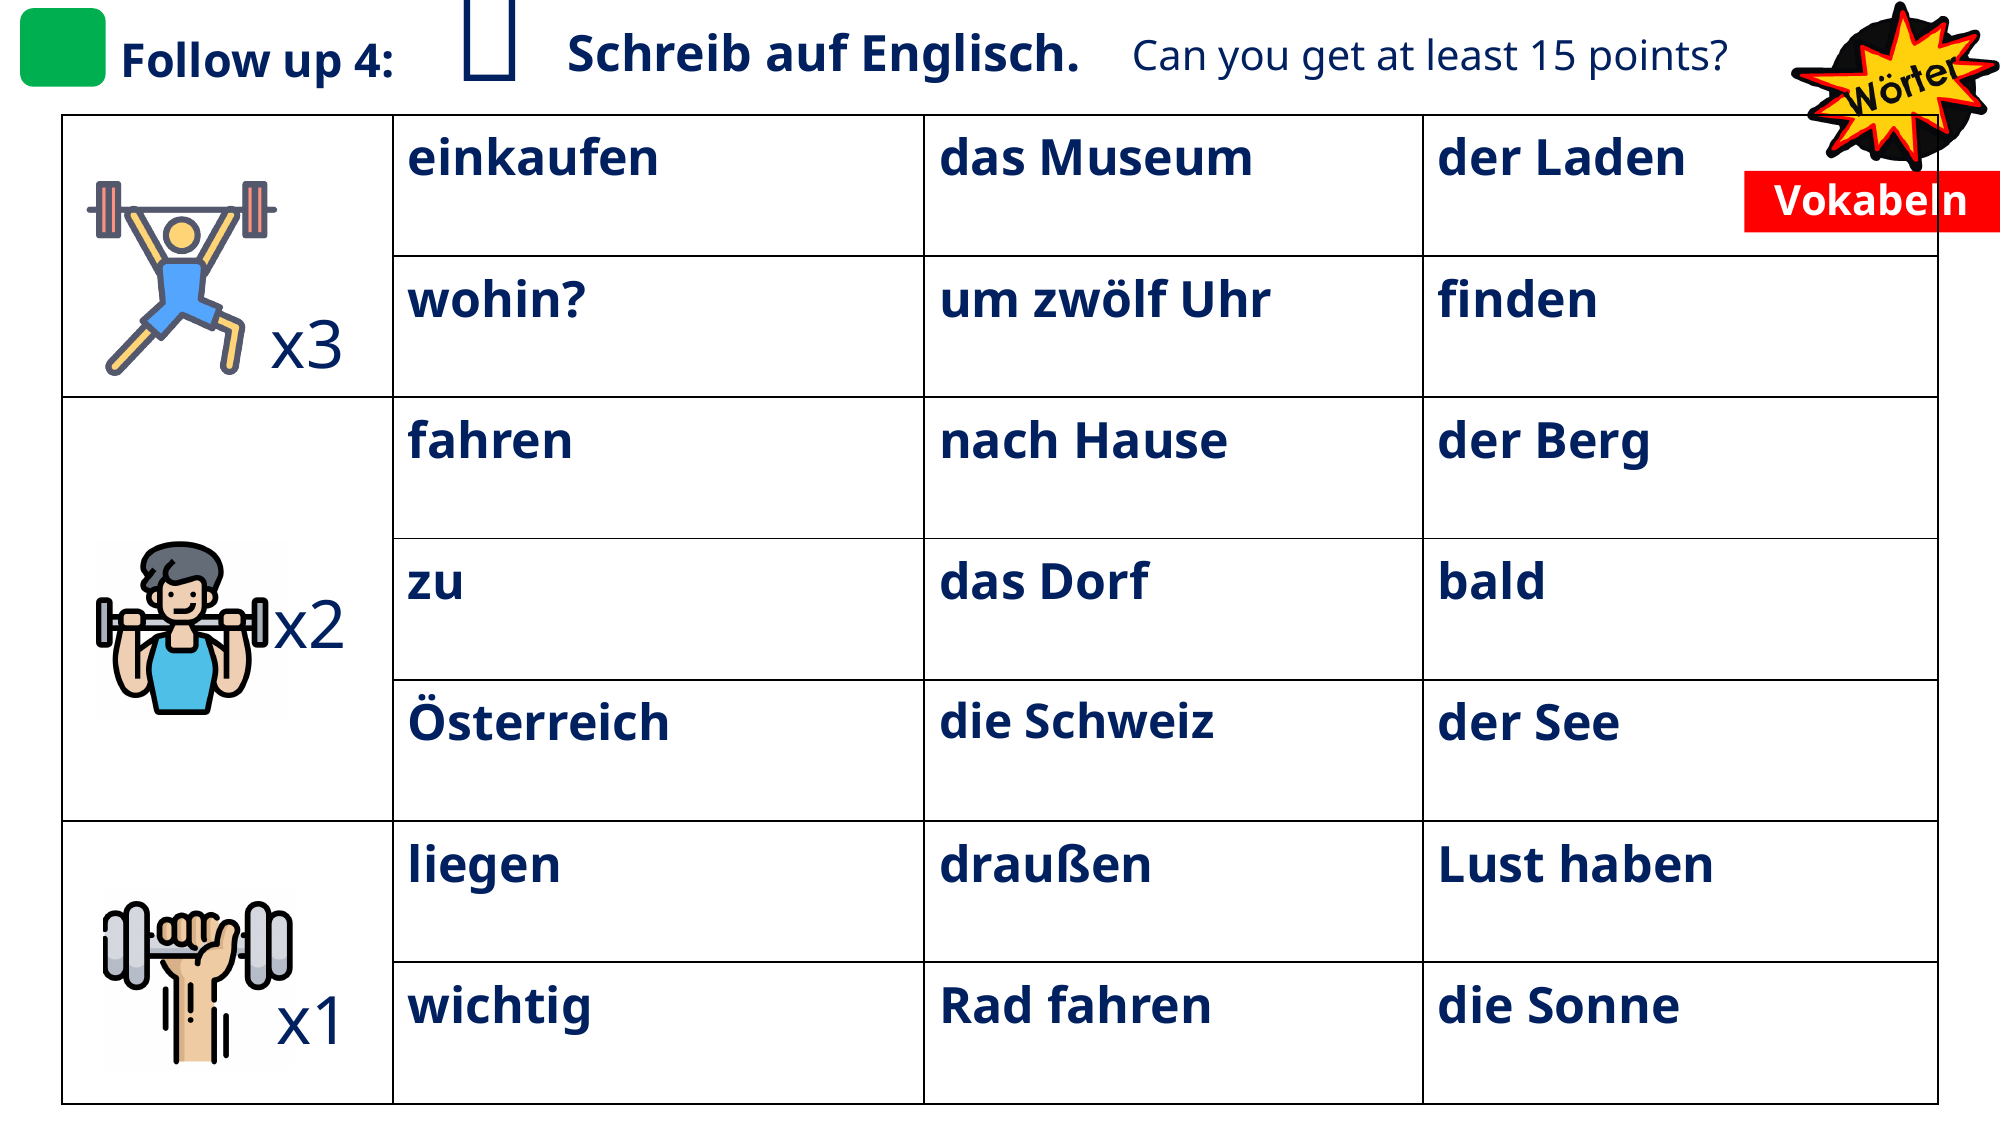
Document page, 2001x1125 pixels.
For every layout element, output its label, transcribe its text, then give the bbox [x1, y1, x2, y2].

table_cell wichtig [394, 963, 923, 1103]
table_cell finden [1424, 257, 1937, 396]
table_cell der Berg [1424, 398, 1937, 538]
table_cell wohin? [394, 257, 923, 396]
table_cell um zwölf Uhr [925, 257, 1422, 396]
table_cell die Schweiz [925, 681, 1422, 820]
text_box Schreib auf Englisch. [615, 13, 1096, 89]
table_cell zu [394, 539, 923, 679]
picture [1789, 1, 2000, 172]
table_cell nach Hause [925, 398, 1422, 538]
text_box  [437, 0, 615, 114]
table_cell der See [1424, 681, 1937, 820]
table_cell fahren [394, 398, 923, 538]
picture [102, 888, 294, 1070]
table_cell die Sonne [1424, 963, 1937, 1103]
title Follow up 4: [105, 14, 437, 110]
table_cell Lust haben [1424, 822, 1937, 961]
table_cell bald [1424, 539, 1937, 679]
text_box x1 [298, 970, 365, 1066]
table_header einkaufen [394, 116, 923, 255]
table_header [63, 116, 392, 396]
table_cell Rad fahren [925, 963, 1422, 1103]
table_header das Museum [925, 116, 1422, 255]
table_cell draußen [925, 822, 1422, 961]
picture [94, 540, 290, 719]
table_cell liegen [394, 822, 923, 961]
table_cell [63, 822, 392, 1103]
text_box [20, 8, 106, 87]
text_box x2 [294, 574, 362, 670]
table_cell [63, 398, 392, 820]
table_cell das Dorf [925, 539, 1422, 679]
text_box Vokabeln [1939, 179, 2000, 233]
text_box Can you get at least 15 points? [1117, 21, 1744, 86]
picture [83, 180, 279, 376]
text_box x3 [256, 294, 360, 390]
table_cell Österreich [394, 681, 923, 820]
table_header der Laden [1424, 116, 1937, 255]
